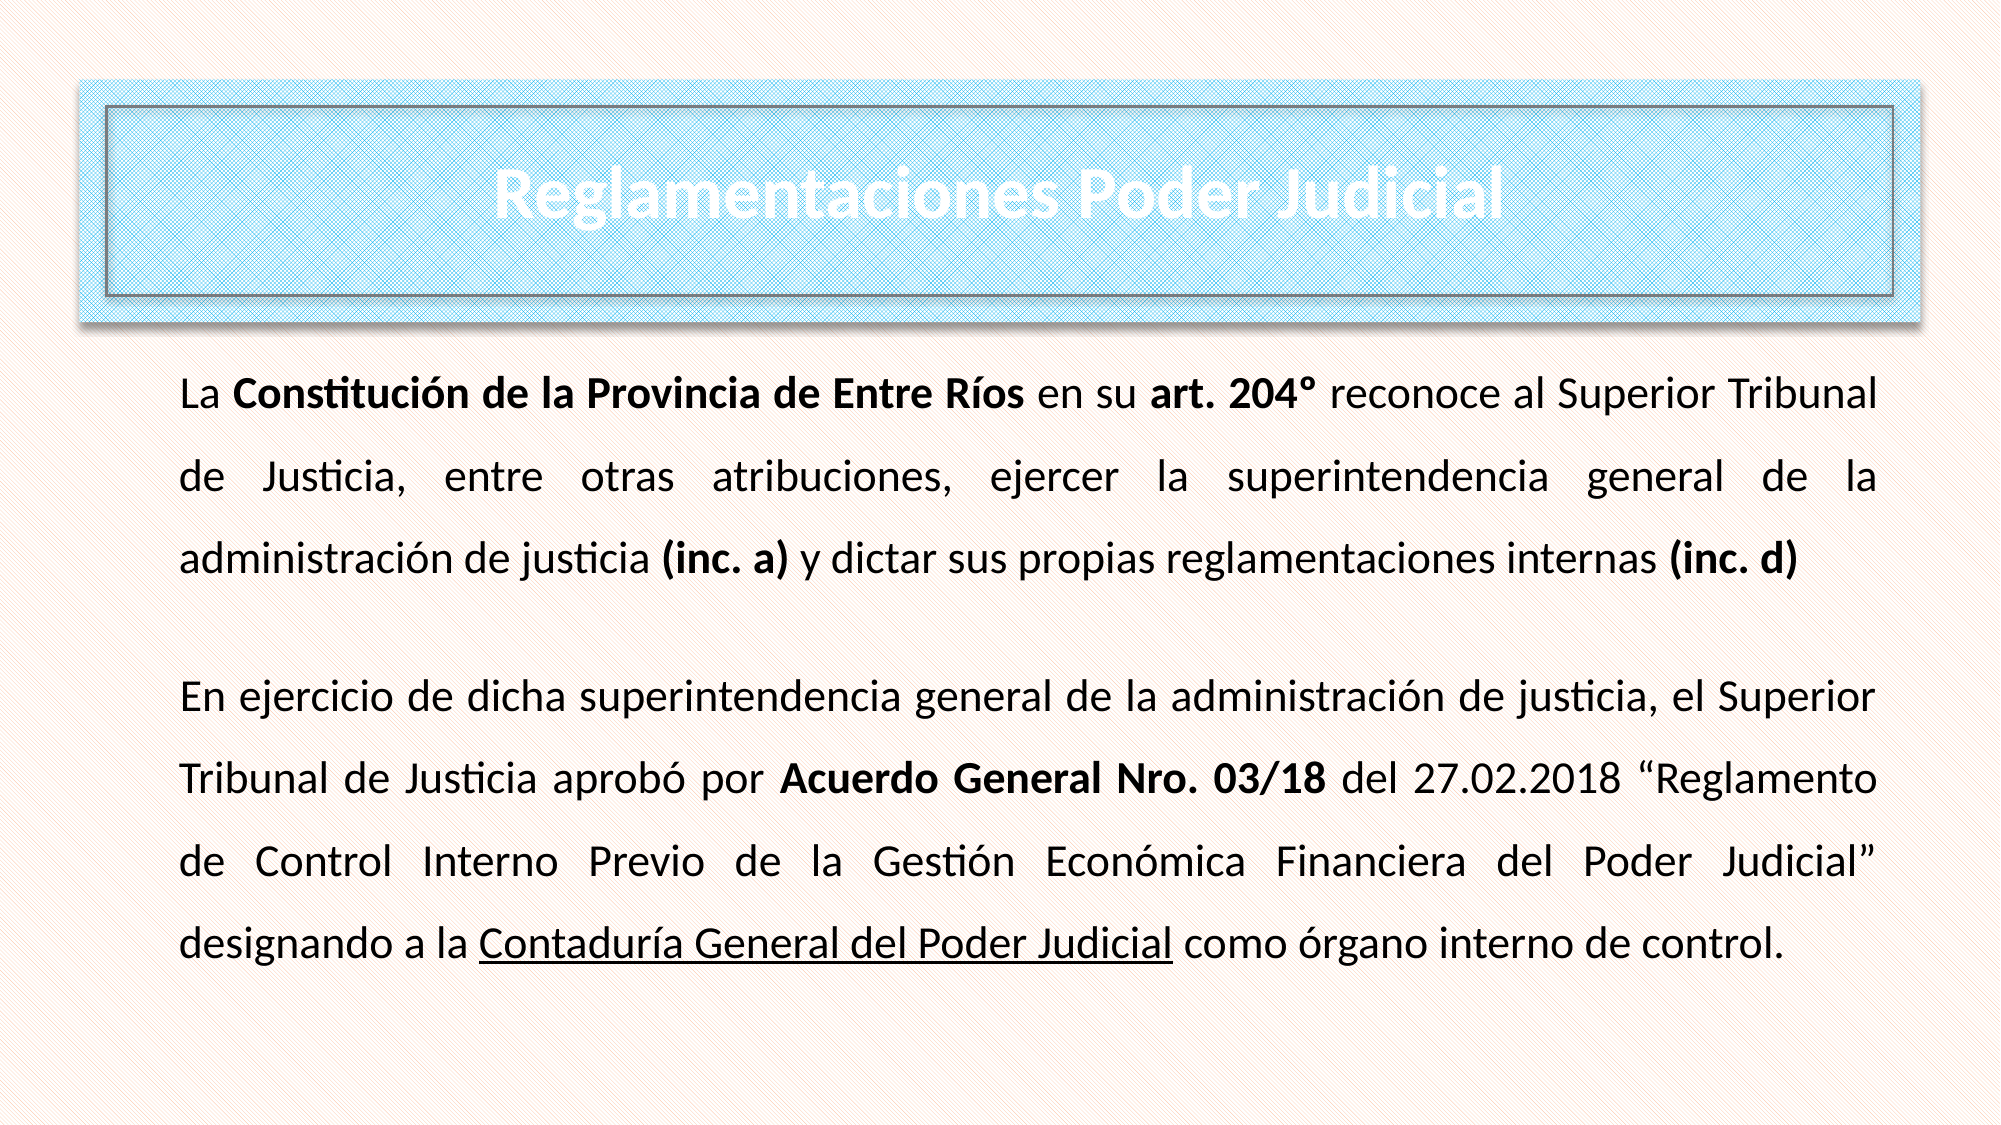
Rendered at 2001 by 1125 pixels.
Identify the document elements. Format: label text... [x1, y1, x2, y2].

text_box [0, 0, 2000, 1125]
text_box Reglamentaciones Poder Judicial [131, 160, 1868, 241]
text_box [77, 77, 1922, 324]
text_box [106, 106, 1894, 296]
text_box La Constitución de la Provincia de Entre Ríos en su art. 204º reconoce al Superior Tribunal de Justicia, entre otras atribuciones, ejercer la superintendencia general de la administración de justicia (inc. a) y dictar sus propias reglamentaciones internas (inc. d) En ejercicio de dicha superintendencia general de la administración de justicia, el Superior Tribunal de Justicia aprobó por Acuerdo General Nro. 03/18 del 27.02.2018 “Reglamento de Control Interno Previo de la Gestión Económica Financiera del Poder Judicial” designando a la Contaduría General del Poder Judicial como órgano interno de control. [106, 328, 1894, 1023]
